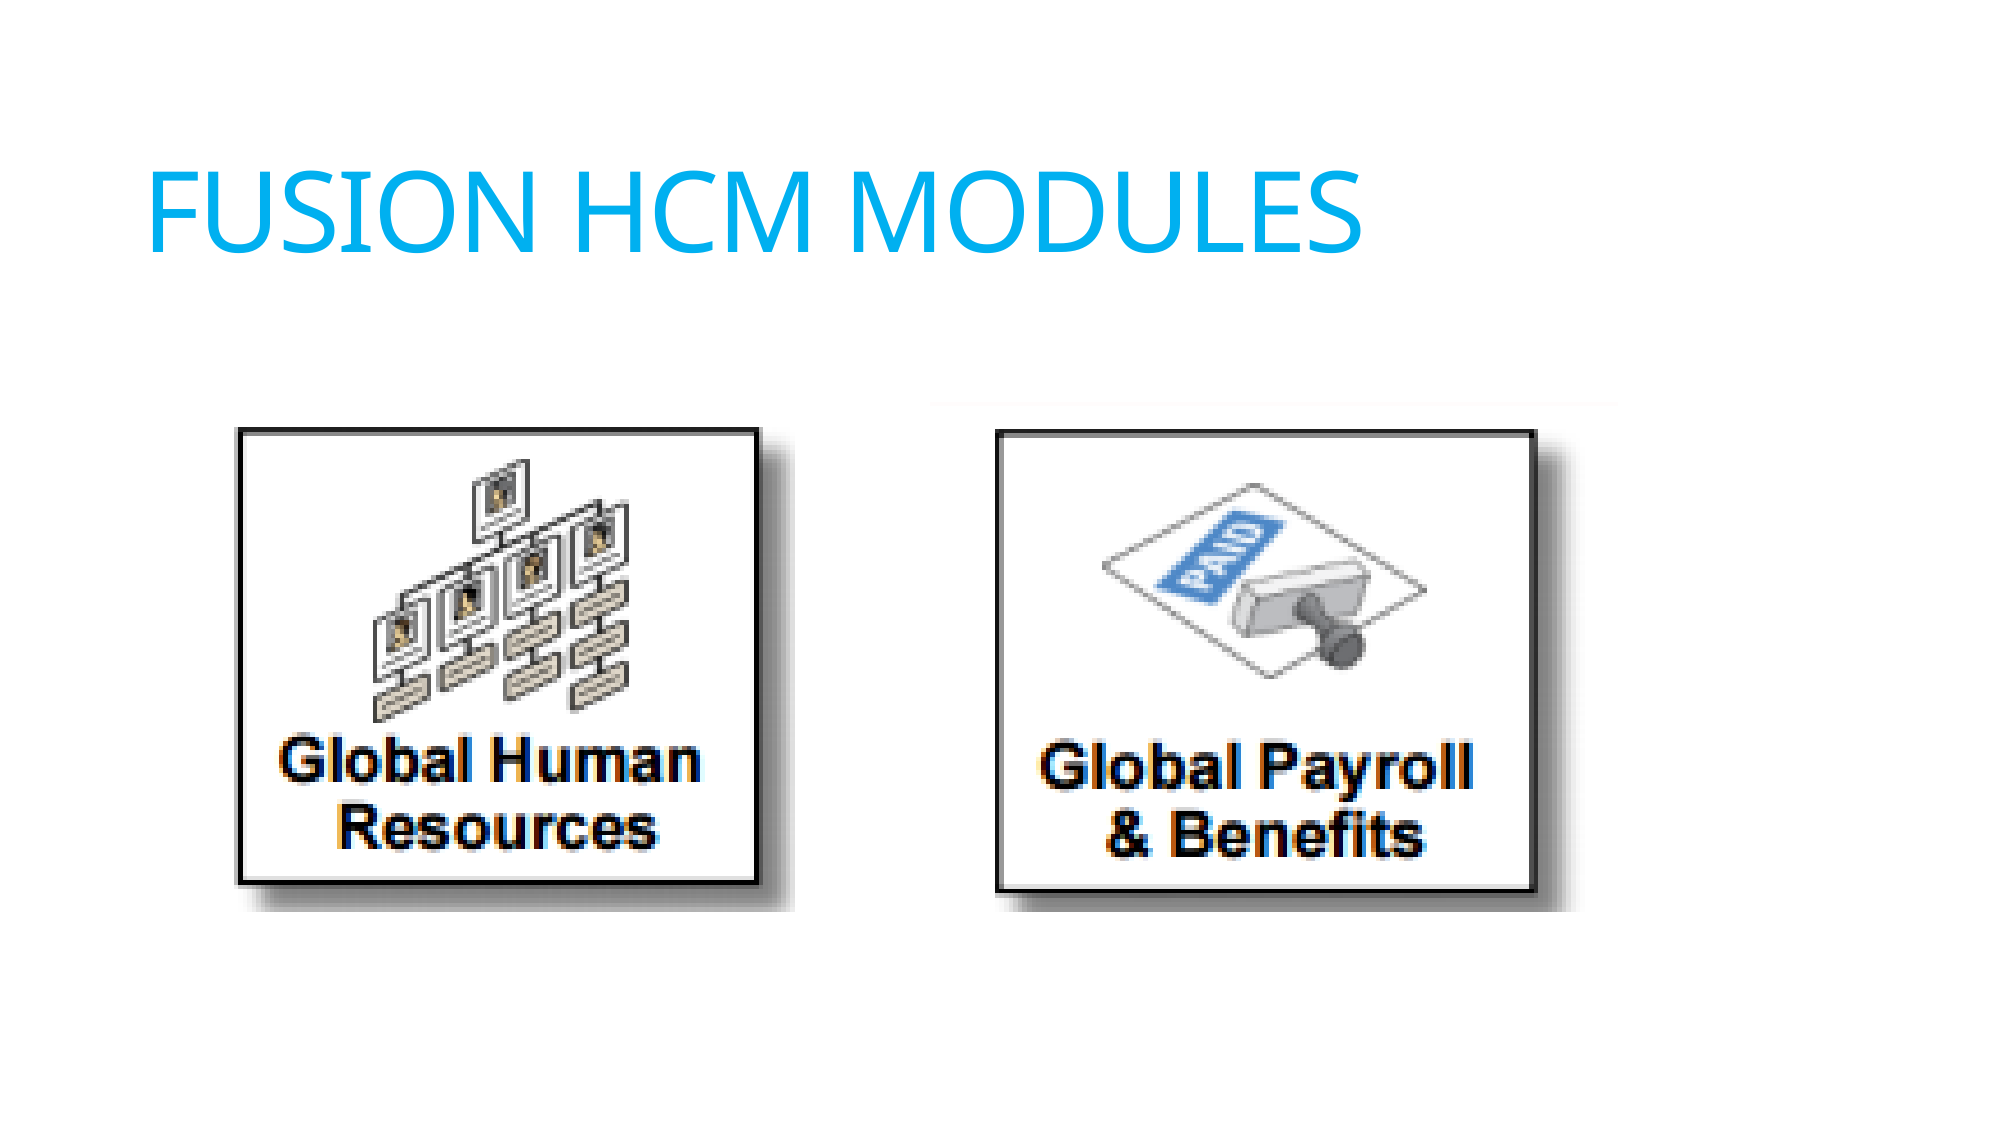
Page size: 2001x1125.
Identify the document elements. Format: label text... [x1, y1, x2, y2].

title FUSION HCM MODULES [107, 81, 1875, 354]
picture [930, 402, 1618, 913]
picture [212, 410, 795, 913]
